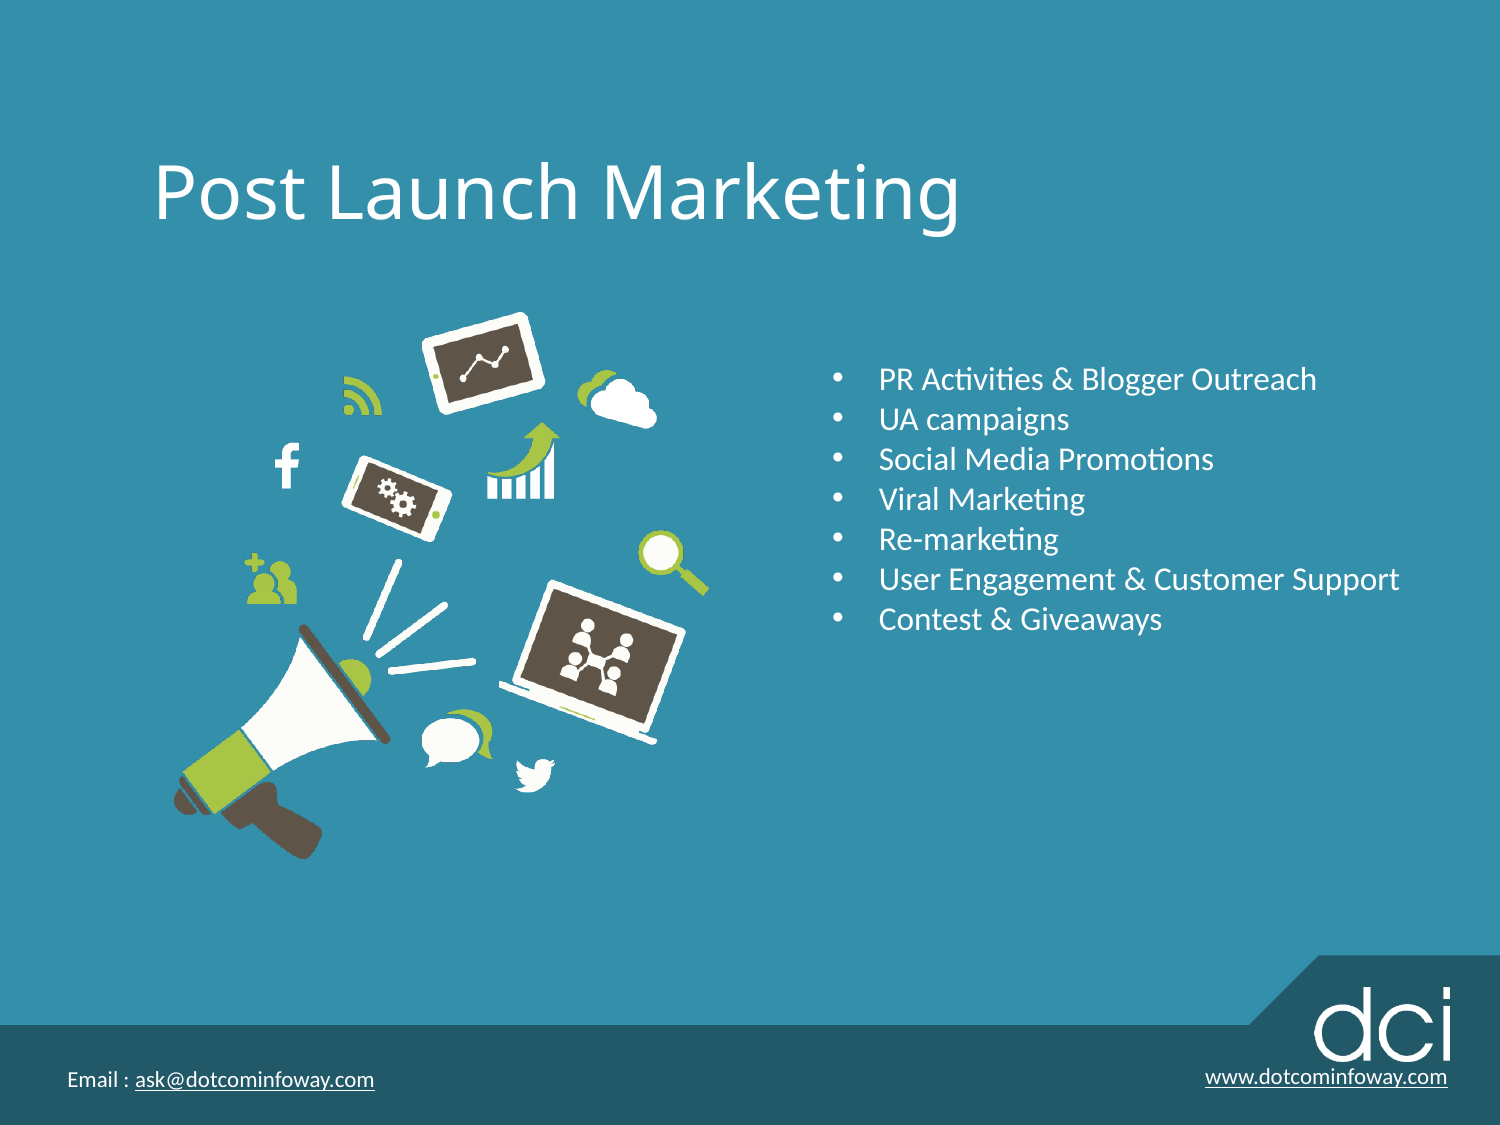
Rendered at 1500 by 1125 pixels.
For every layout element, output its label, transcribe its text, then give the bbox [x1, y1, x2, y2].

text_box PR Activities & Blogger Outreach UA campaigns Social Media Promotions Viral Marketing Re-marketing User Engagement & Customer Support Contest & Giveaways [817, 349, 1450, 645]
text_box Post Launch Marketing [137, 137, 1358, 243]
picture [1314, 987, 1450, 1062]
picture [174, 312, 710, 859]
